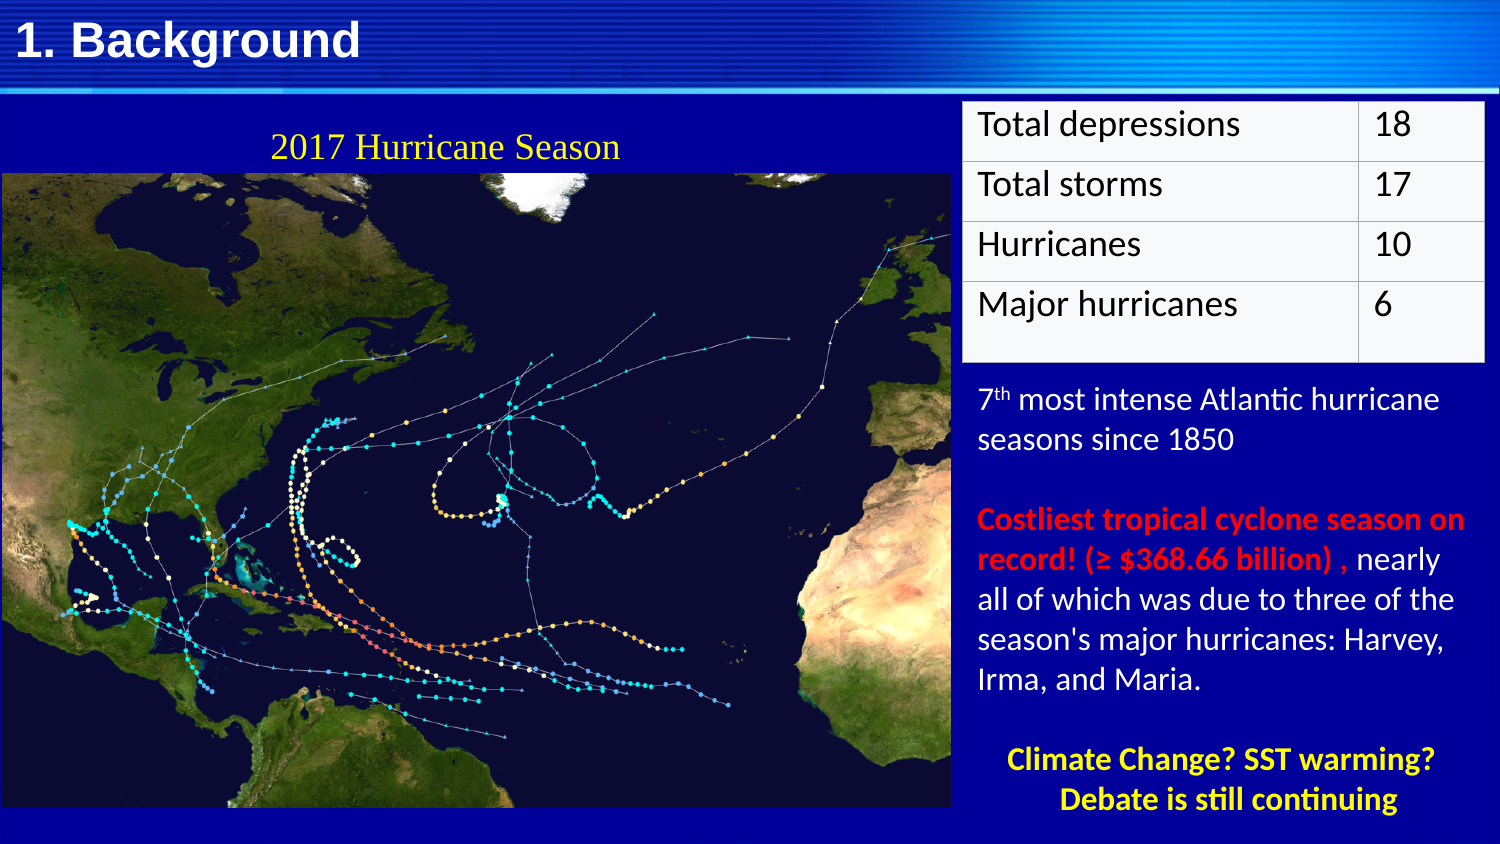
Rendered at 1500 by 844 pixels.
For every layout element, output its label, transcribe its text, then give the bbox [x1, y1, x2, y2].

table_cell 10 [1359, 222, 1484, 281]
picture [0, 0, 1500, 844]
table_cell 6 [1359, 282, 1484, 362]
table_header 18 [1359, 102, 1484, 161]
table_cell 17 [1359, 162, 1484, 221]
text_box 2017 Hurricane Season [255, 114, 636, 172]
table_cell Major hurricanes [963, 282, 1358, 362]
table_cell Hurricanes [963, 222, 1358, 281]
table_cell Total storms [963, 162, 1358, 221]
text_box 1. Background [0, 0, 739, 75]
table_header Total depressions [963, 102, 1358, 161]
text_box 7th most intense Atlantic hurricane seasons since 1850 Costliest tropical cyclone season on record! (≥ $368.66 billion) , nearly all of which was due to three of the season's major hurricanes: Harvey, Irma, and Maria. Climate Change? SST warming? Debate is still continuing [962, 370, 1483, 824]
